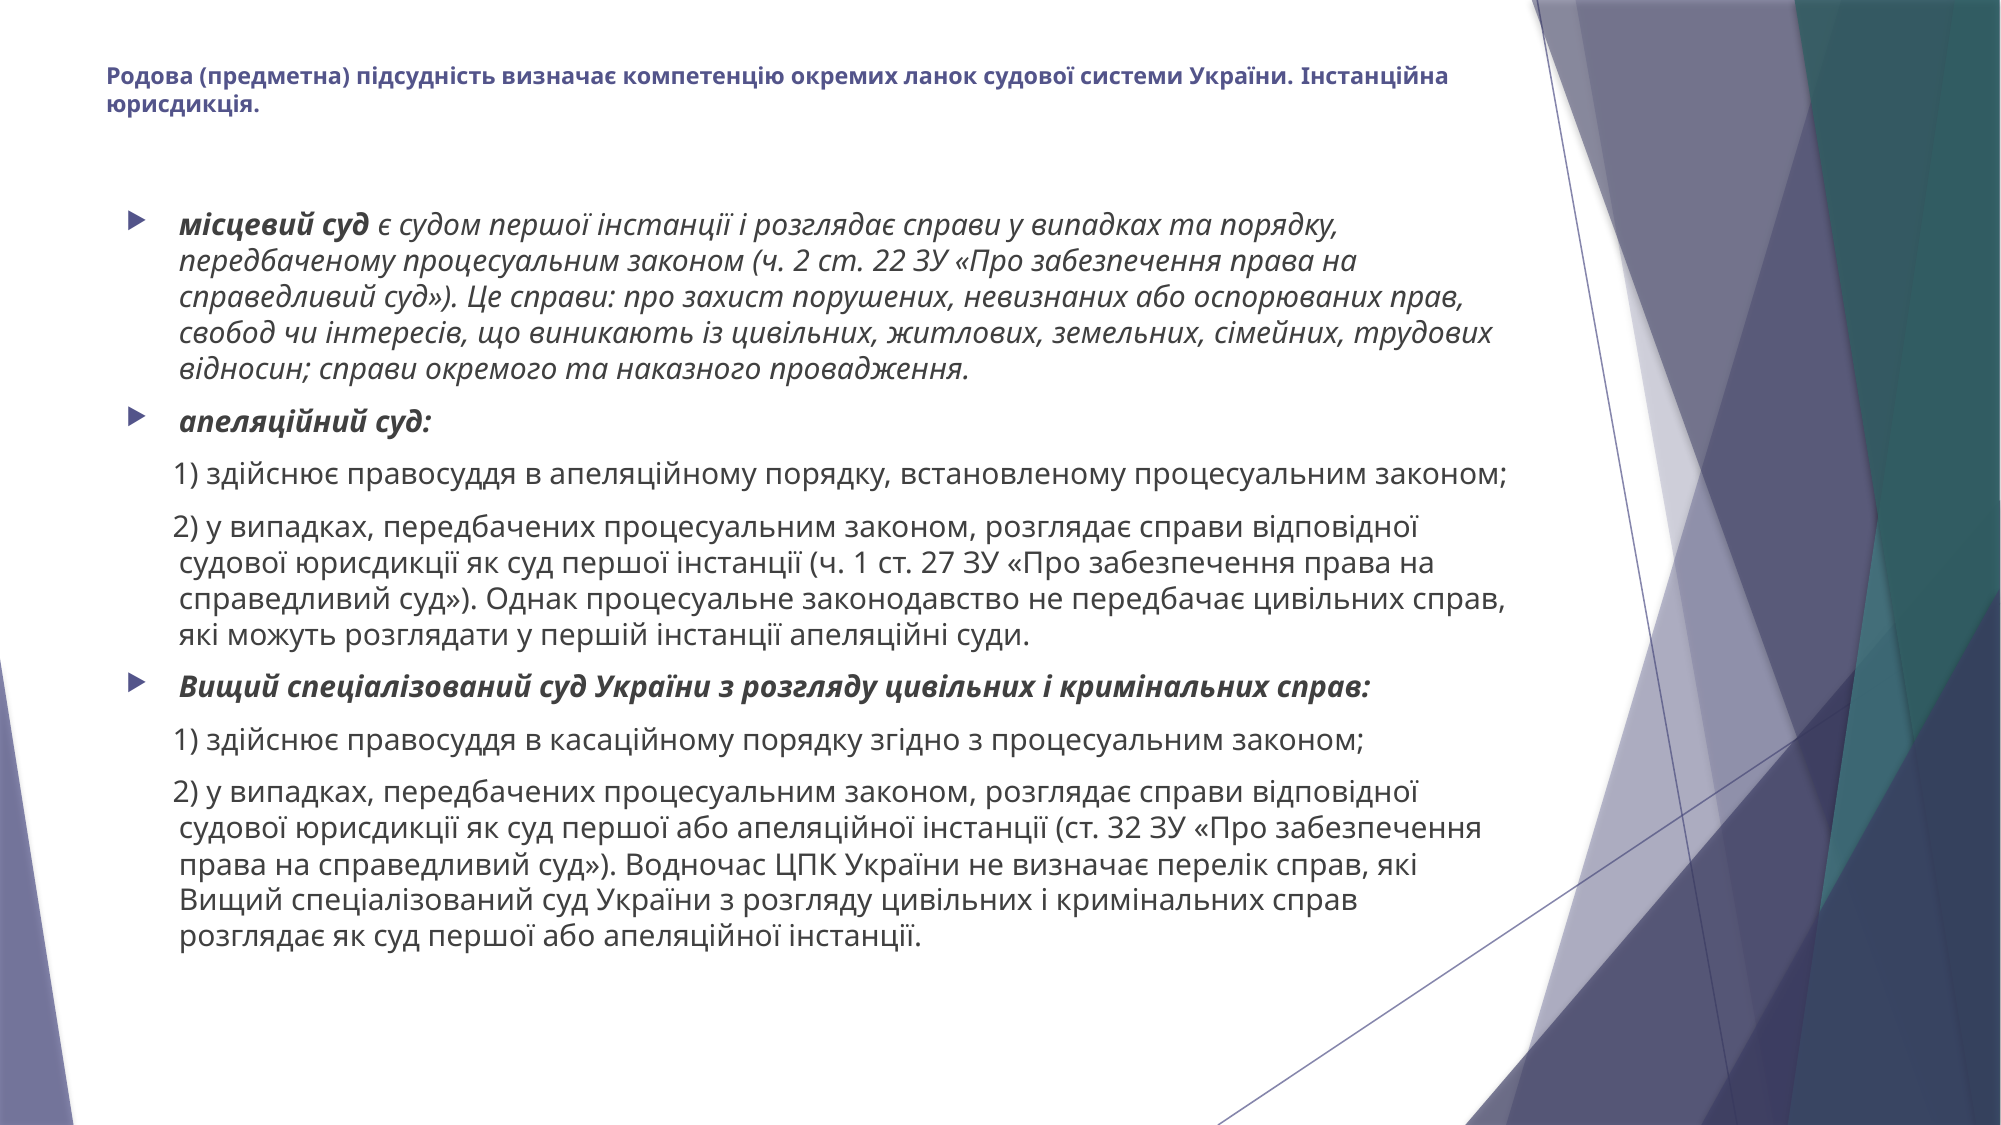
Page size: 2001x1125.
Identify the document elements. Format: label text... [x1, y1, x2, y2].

title Родова (предметна) підсудність визначає компетенцію окремих ланок судової системи України. Інстанційна юрисдикція. [91, 53, 1496, 172]
list місцевий суд є судом першої інстанції і розглядає справи у випадках та порядку, передбаченому процесуальним законом (ч. 2 ст. 22 ЗУ «Про забезпечення права на справедливий суд»). Це справи: про захист порушених, невизнаних або оспорюваних прав, свобод чи інтересів, що виникають із цивільних, житлових, земельних, сімейних, трудових відносин; справи окремого та наказного провадження. апеляційний суд: 1) здійснює правосуддя в апеляційному порядку, встановленому процесуальним законом; 2) у випадках, передбачених процесуальним законом, розглядає справи відповідної судової юрисдикції як суд першої інстанції (ч. 1 ст. 27 ЗУ «Про забезпечення права на справедливий суд»). Однак процесуальне законодавство не передбачає цивільних справ, які можуть розглядати у першій інстанції апеляційні суди. Вищий спеціалізований суд України з розгляду цивільних і кримінальних справ: 1) здійснює правосуддя в касаційному порядку згідно з процесуальним законом; 2) у випадках, передбачених процесуальним законом, розглядає справи відповідної судової юрисдикції як суд першої або апеляційної інстанції (ст. 32 ЗУ «Про забезпечення права на справедливий суд»). Водночас ЦПК України не визначає перелік справ, які Вищий спеціалізований суд України з розгляду цивільних і кримінальних справ розглядає як суд першої або апеляційної інстанції. [111, 198, 1526, 992]
